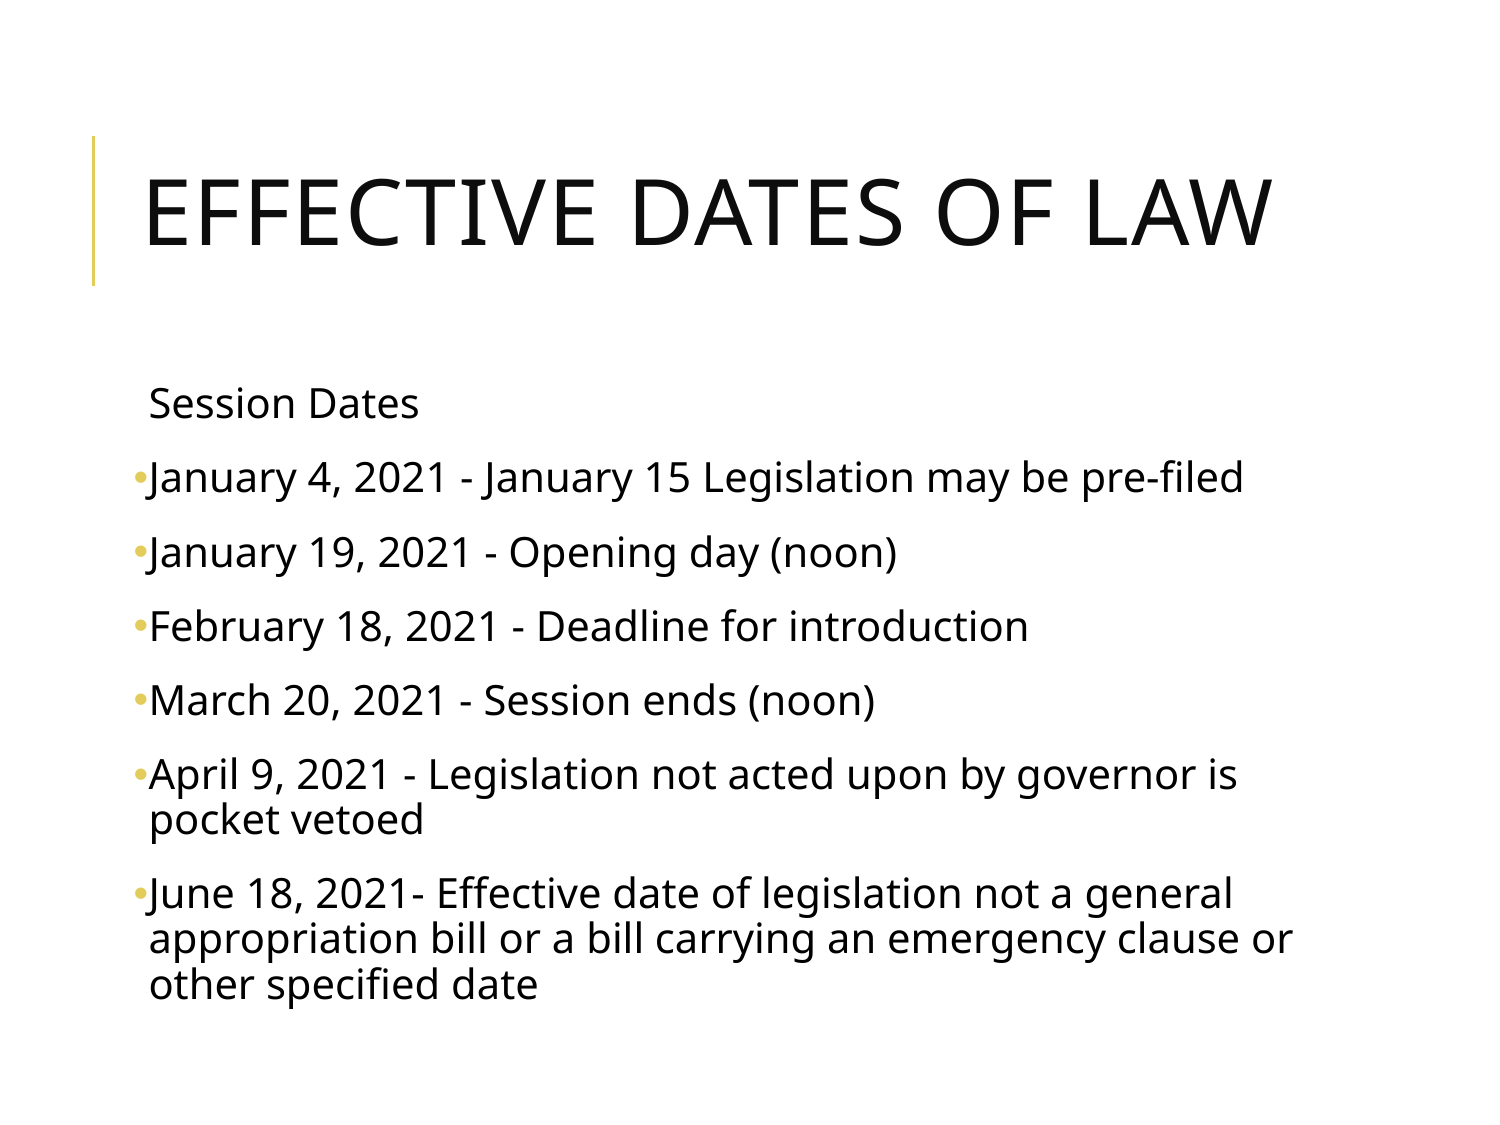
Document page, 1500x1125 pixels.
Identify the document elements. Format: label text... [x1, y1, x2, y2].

title Effective dates of law [126, 96, 1322, 342]
list Session Dates​ January 4, 2021 - January 15 Legislation may be pre-filed​ January 19, 2021 - Opening day (noon)​ February 18, 2021 - Deadline for introduction​ March 20, 2021 - Session ends (noon)​ April 9, 2021 - Legislation not acted upon by governor is pocket vetoed​ June 18, 2021- Effective date of legislation not a general appropriation bill or a​ bill carrying an emergency clause or other specified date [126, 375, 1322, 1035]
